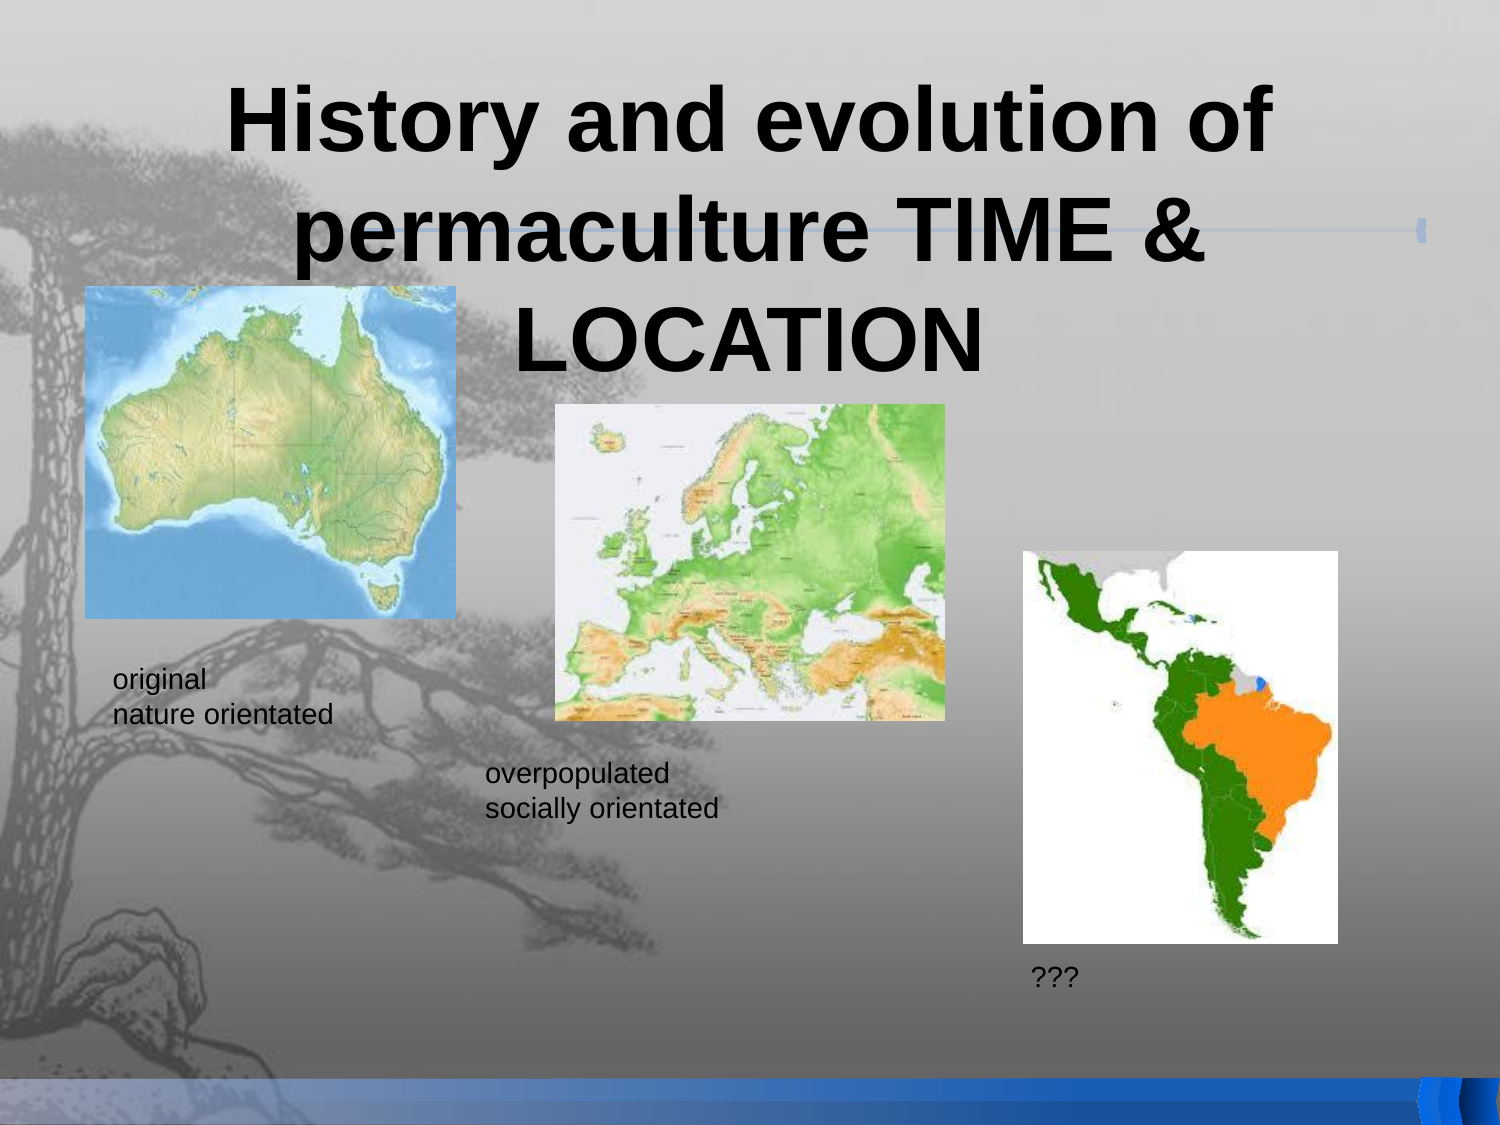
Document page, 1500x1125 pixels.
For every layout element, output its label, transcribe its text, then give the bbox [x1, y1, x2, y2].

text_box overpopulated socially orientated [470, 739, 1018, 815]
title History and evolution of permaculture TIME & LOCATION [75, 45, 1425, 233]
text_box original nature orientated [97, 645, 550, 721]
picture [0, 0, 1500, 1125]
picture [1496, 1083, 1500, 1120]
text_box ??? [908, 943, 1500, 1050]
